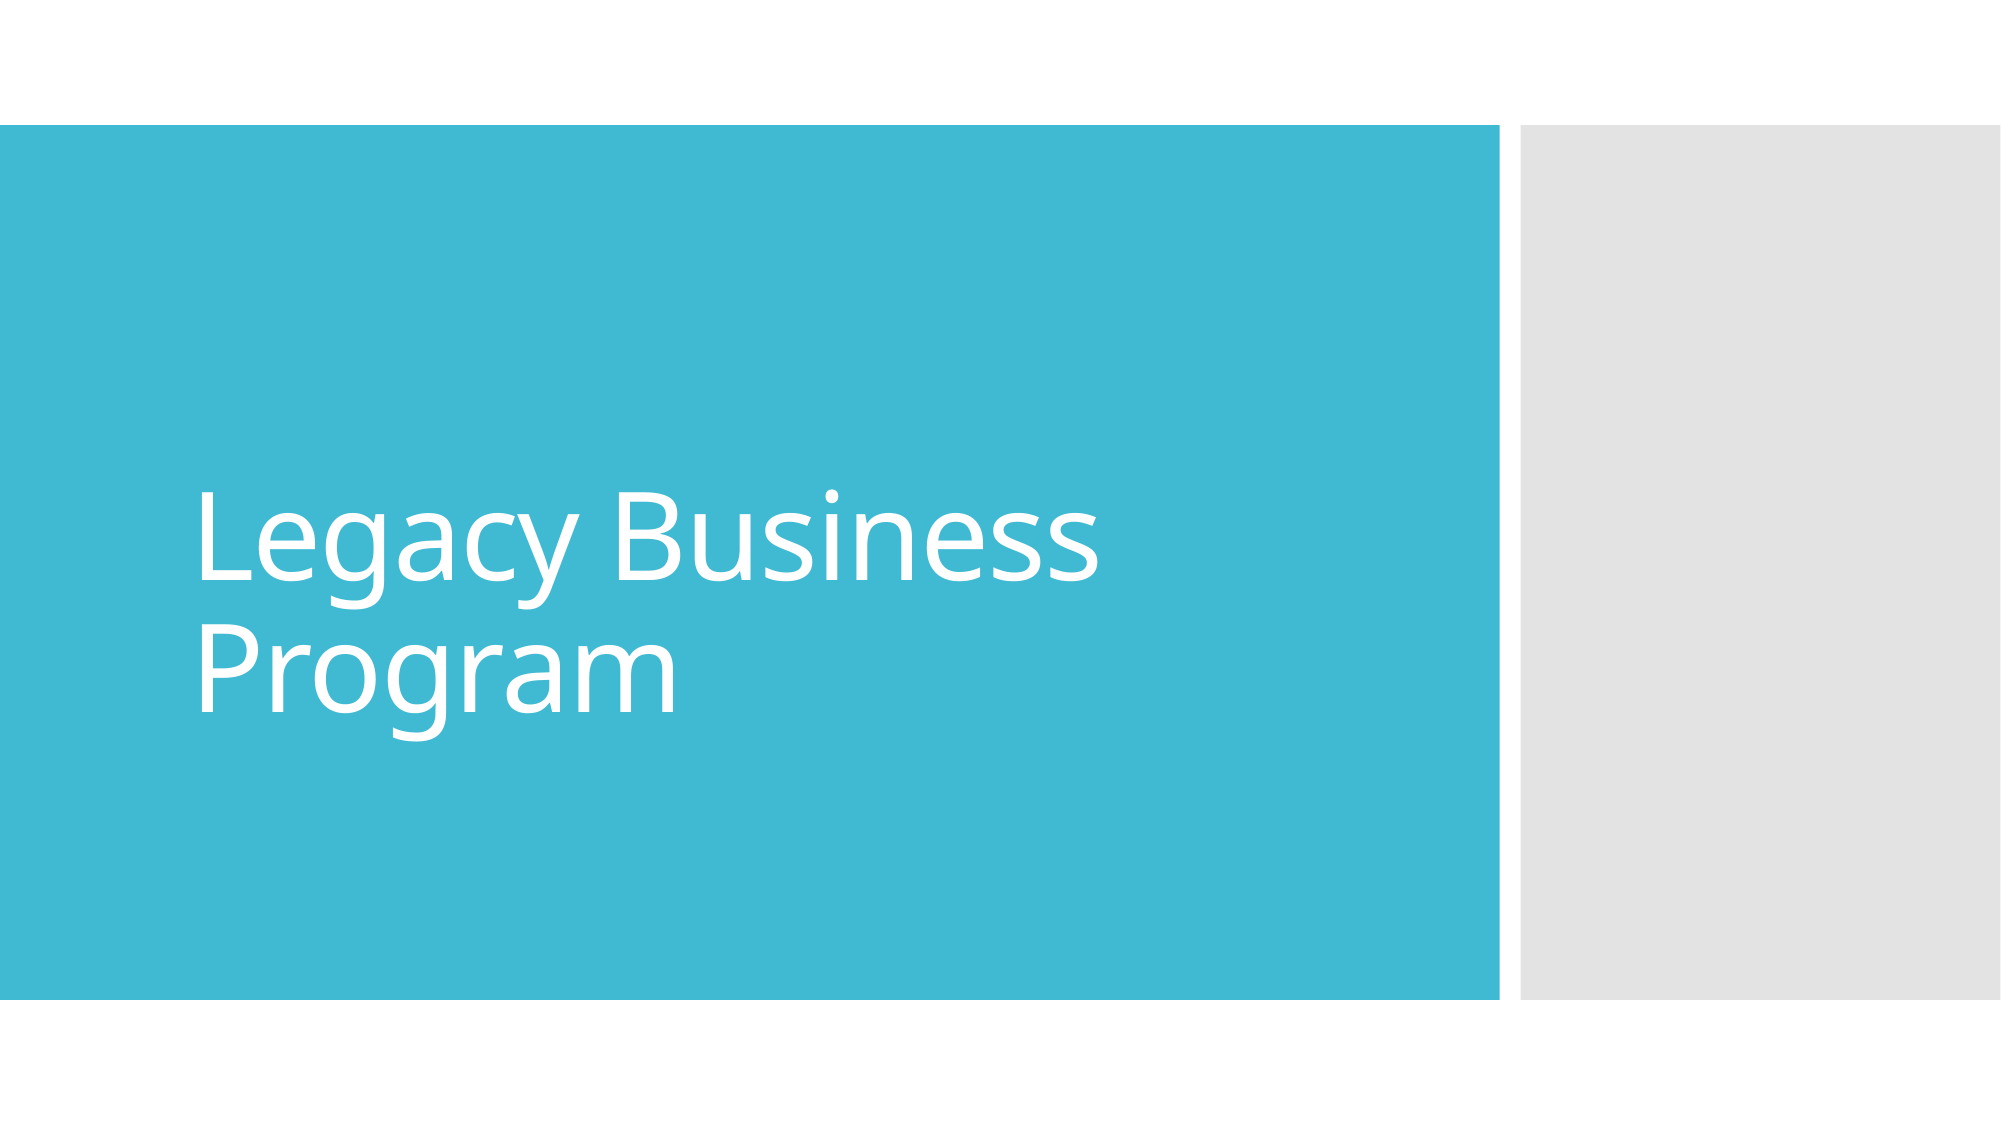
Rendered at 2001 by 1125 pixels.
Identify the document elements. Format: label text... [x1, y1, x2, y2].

title Legacy Business Program [175, 213, 1376, 747]
